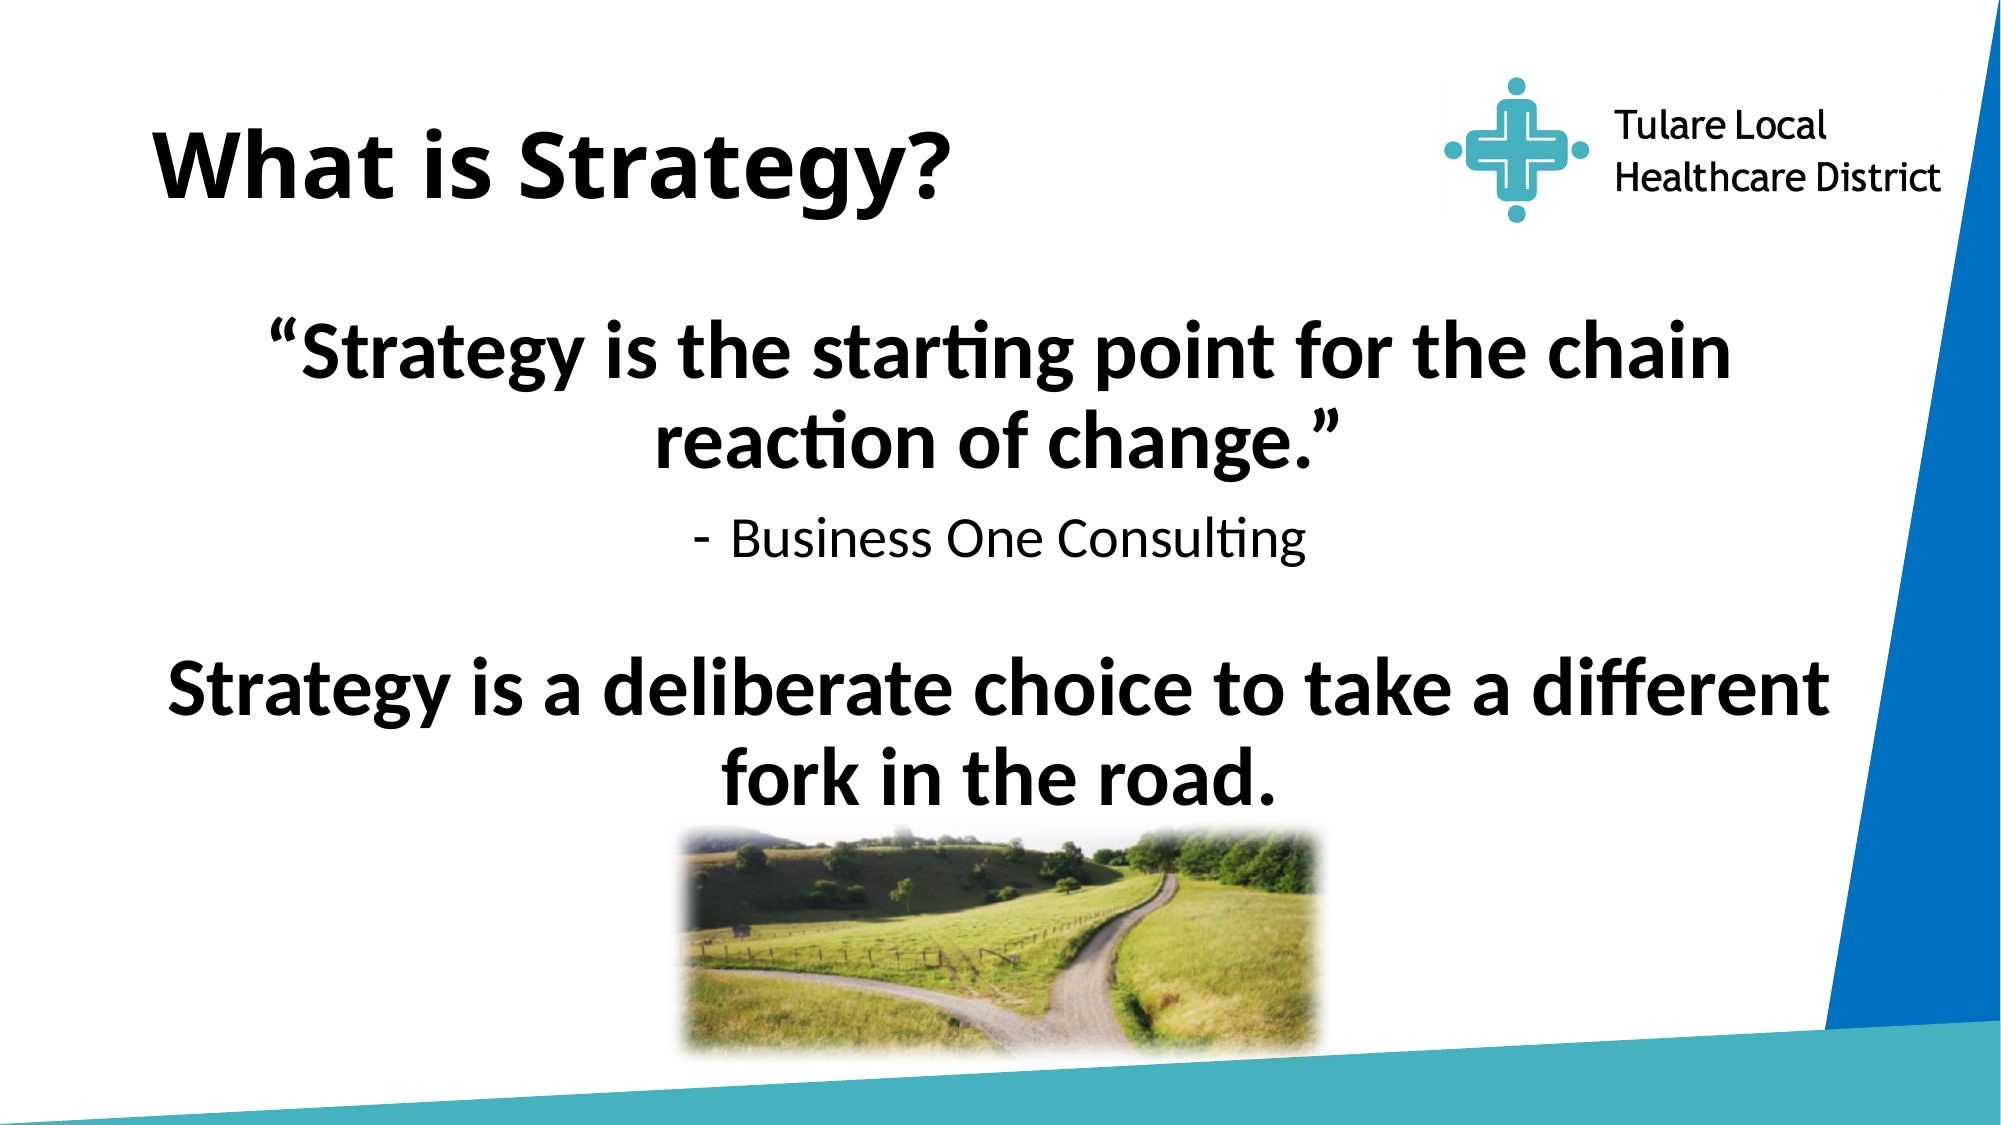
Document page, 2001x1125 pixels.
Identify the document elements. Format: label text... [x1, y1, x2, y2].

picture [1444, 77, 1941, 223]
list “Strategy is the starting point for the chain reaction of change.” Business One Consulting Strategy is a deliberate choice to take a different fork in the road. [137, 299, 1863, 1014]
picture [669, 819, 1331, 1065]
title What is Strategy? [137, 59, 1430, 278]
